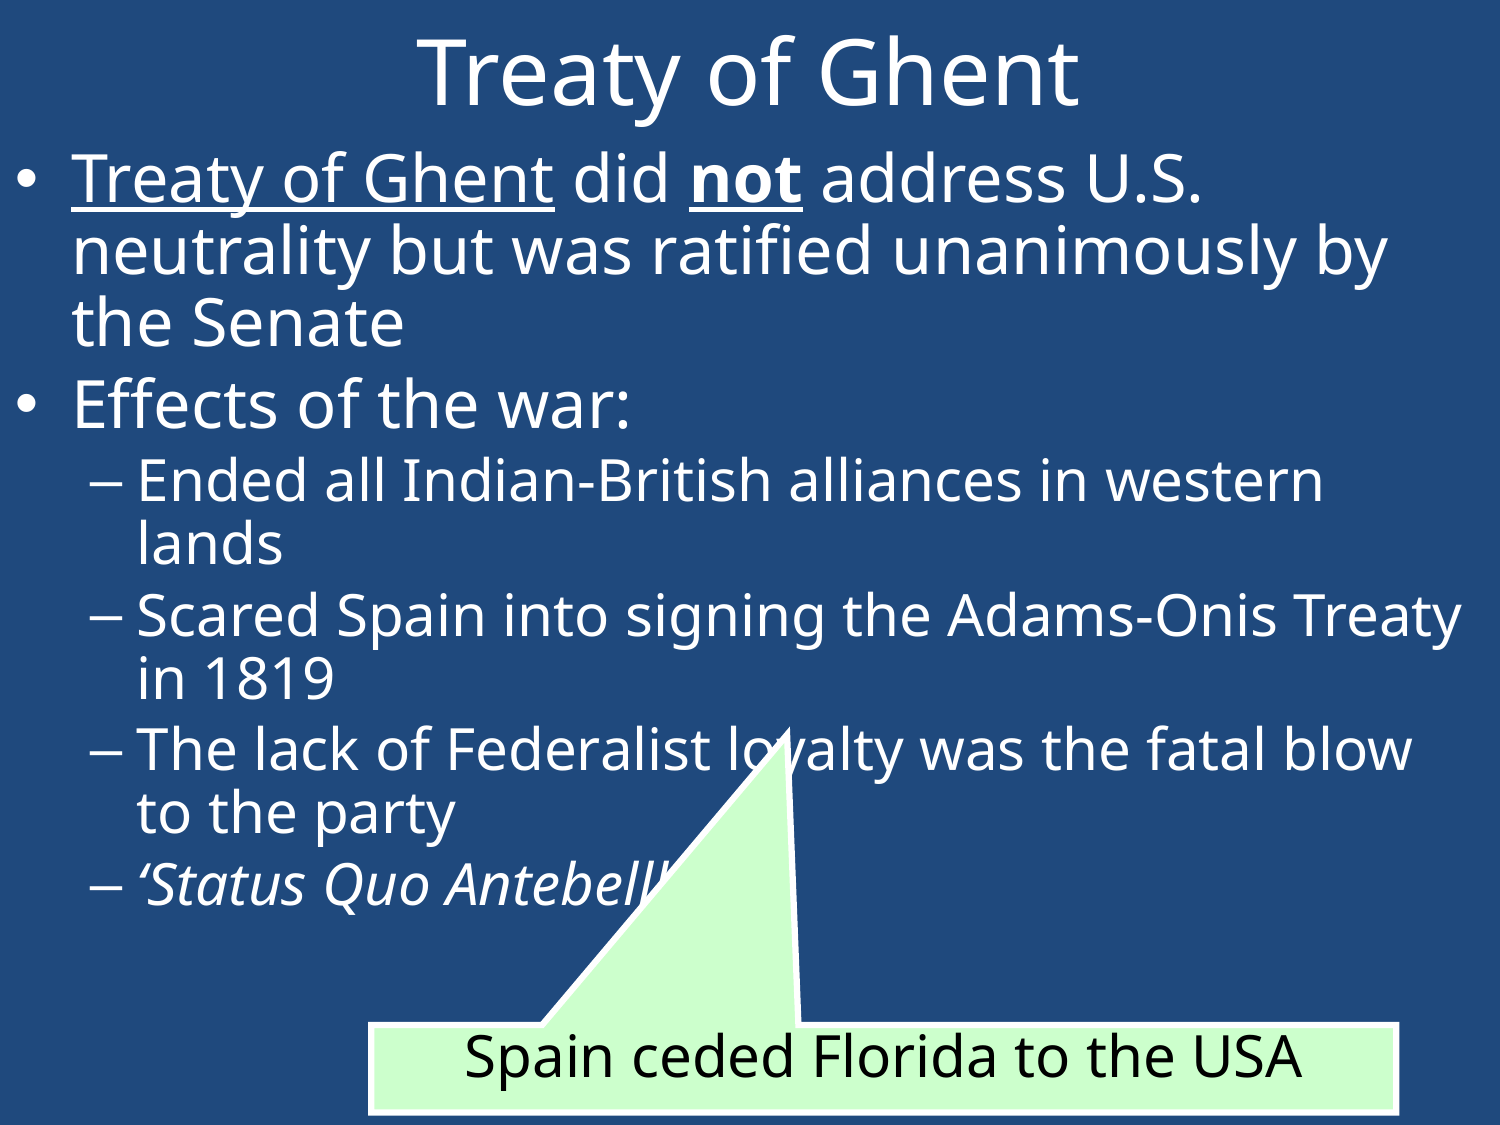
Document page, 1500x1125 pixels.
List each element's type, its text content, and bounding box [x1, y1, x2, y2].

text_box Spain ceded Florida to the USA [371, 734, 1397, 1113]
list Treaty of Ghent did not address U.S. neutrality but was ratified unanimously by the Senate Effects of the war: Ended all Indian-British alliances in western lands Scared Spain into signing the Adams-Onis Treaty in 1819 The lack of Federalist loyalty was the fatal blow to the party ‘Status Quo Antebelllum’ [0, 137, 1500, 1125]
title Treaty of Ghent [48, 0, 1450, 137]
